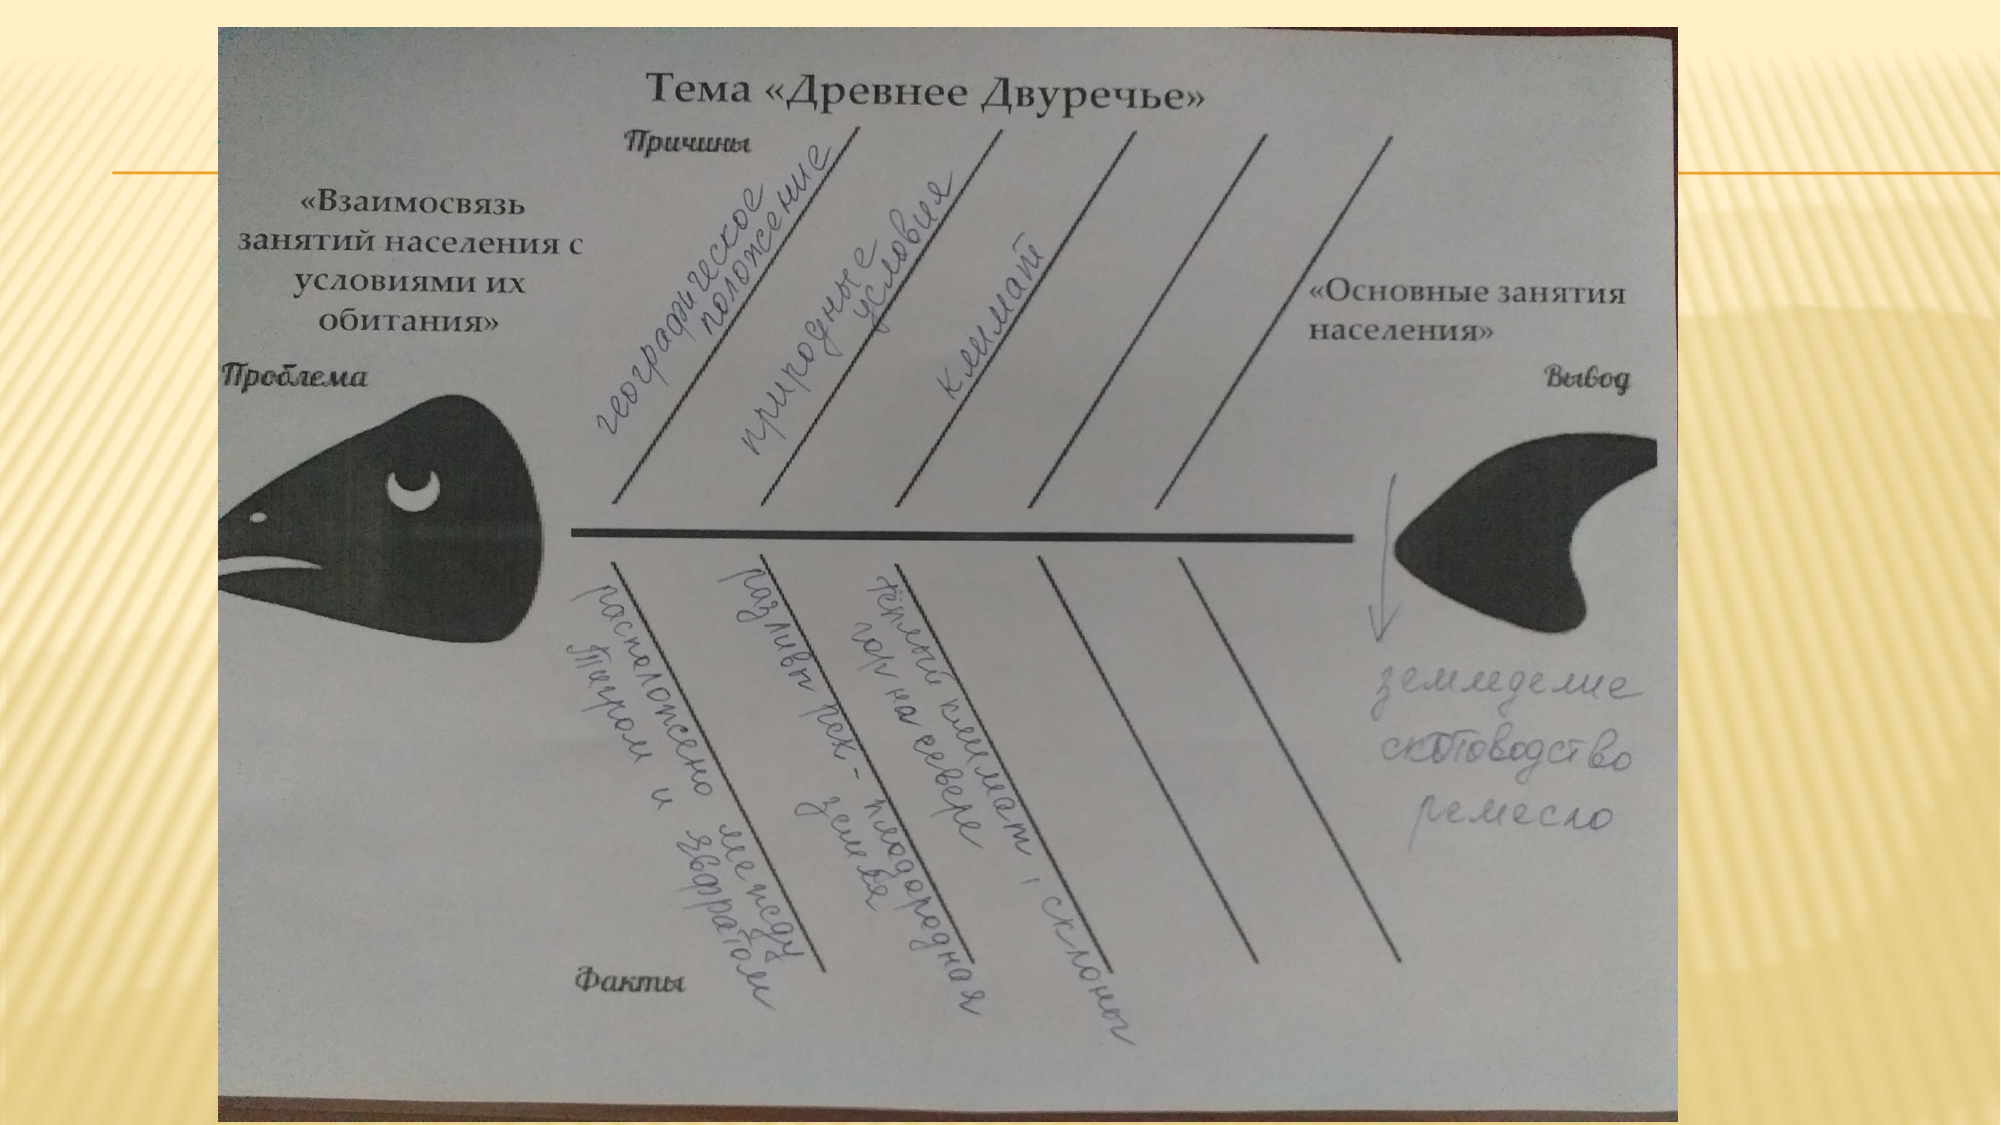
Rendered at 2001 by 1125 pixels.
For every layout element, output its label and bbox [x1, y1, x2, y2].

list [218, 27, 1678, 1123]
